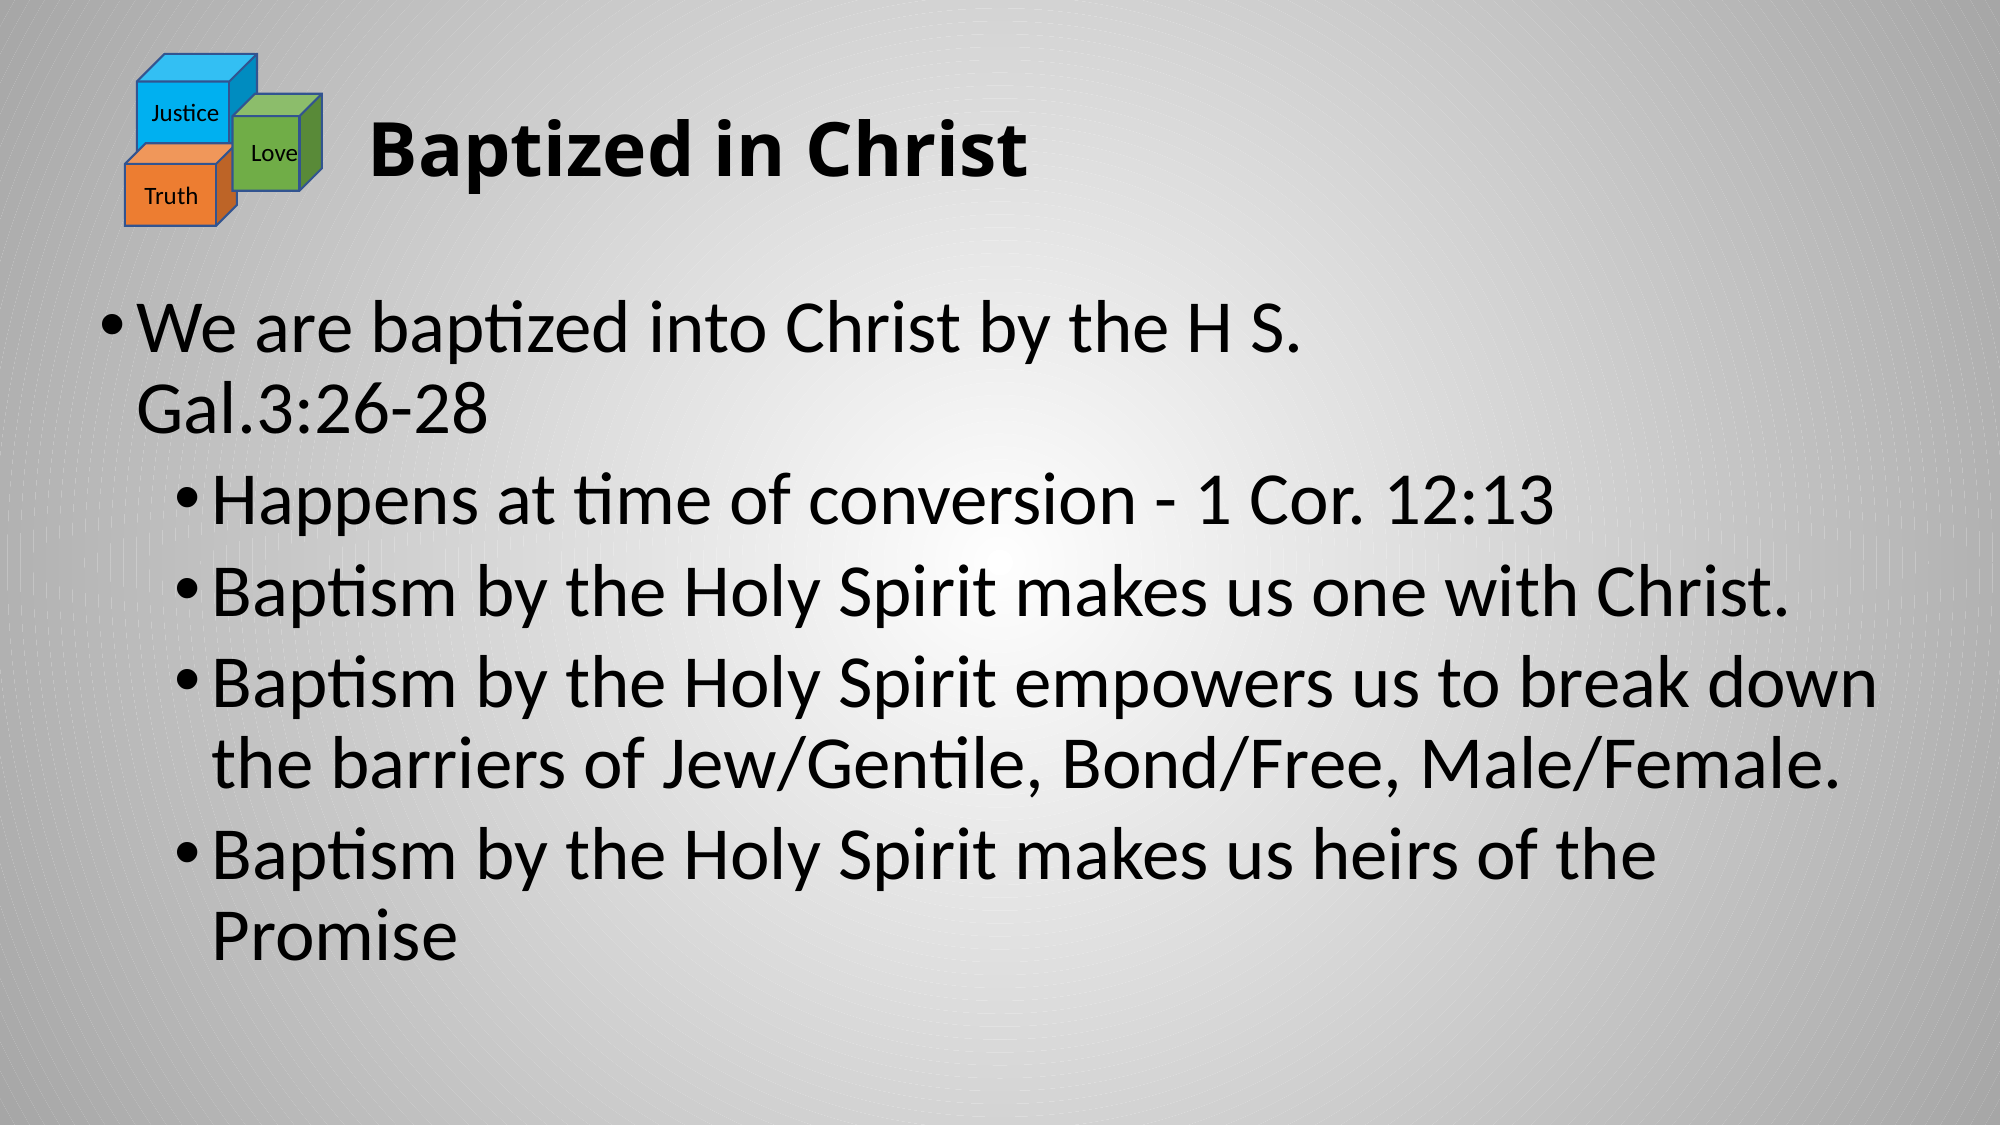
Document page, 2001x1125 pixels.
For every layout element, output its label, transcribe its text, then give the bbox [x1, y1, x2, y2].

list We are baptized into Christ by the H S. Gal.3:26-28 Happens at time of conversion - 1 Cor. 12:13 Baptism by the Holy Spirit makes us one with Christ. Baptism by the Holy Spirit empowers us to break down the barriers of Jew/Gentile, Bond/Free, Male/Female. Baptism by the Holy Spirit makes us heirs of the Promise [84, 280, 1900, 1077]
title Baptized in Christ [352, 78, 1063, 226]
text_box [124, 53, 337, 226]
